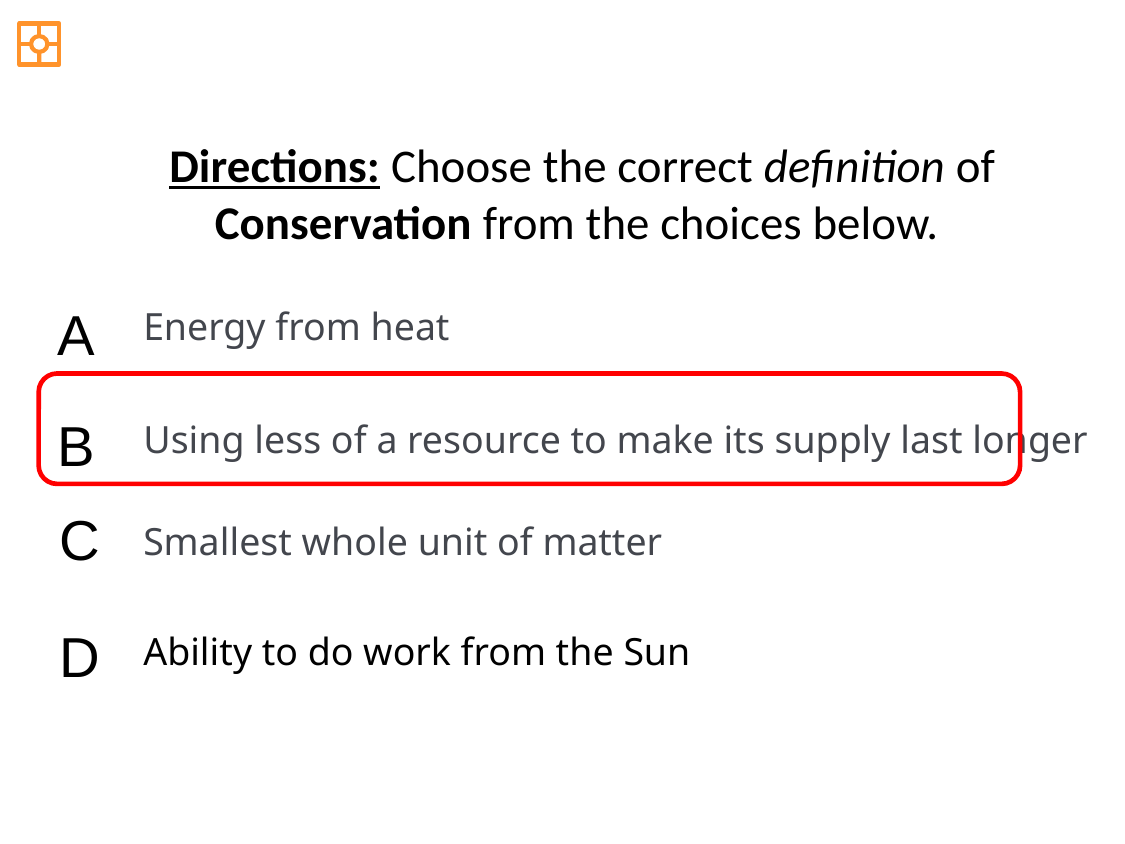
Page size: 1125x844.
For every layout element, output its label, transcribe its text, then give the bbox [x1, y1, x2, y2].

text_box Energy from heat [132, 297, 1101, 354]
text_box [143, 293, 1125, 351]
text_box Smallest whole unit of matter [132, 507, 1101, 569]
text_box [19, 50, 37, 65]
text_box [19, 23, 39, 42]
text_box Using less of a resource to make its supply last longer [1021, 410, 1101, 467]
text_box [41, 23, 60, 43]
text_box Ability to do work from the Sun [132, 622, 1101, 679]
text_box D [48, 615, 113, 694]
text_box A [46, 293, 108, 373]
text_box C [48, 498, 113, 578]
text_box Directions: Choose the correct definition of Conservation from the choices below. [77, 130, 1088, 254]
text_box [42, 49, 60, 65]
text_box [38, 373, 1021, 484]
text_box [31, 37, 48, 52]
